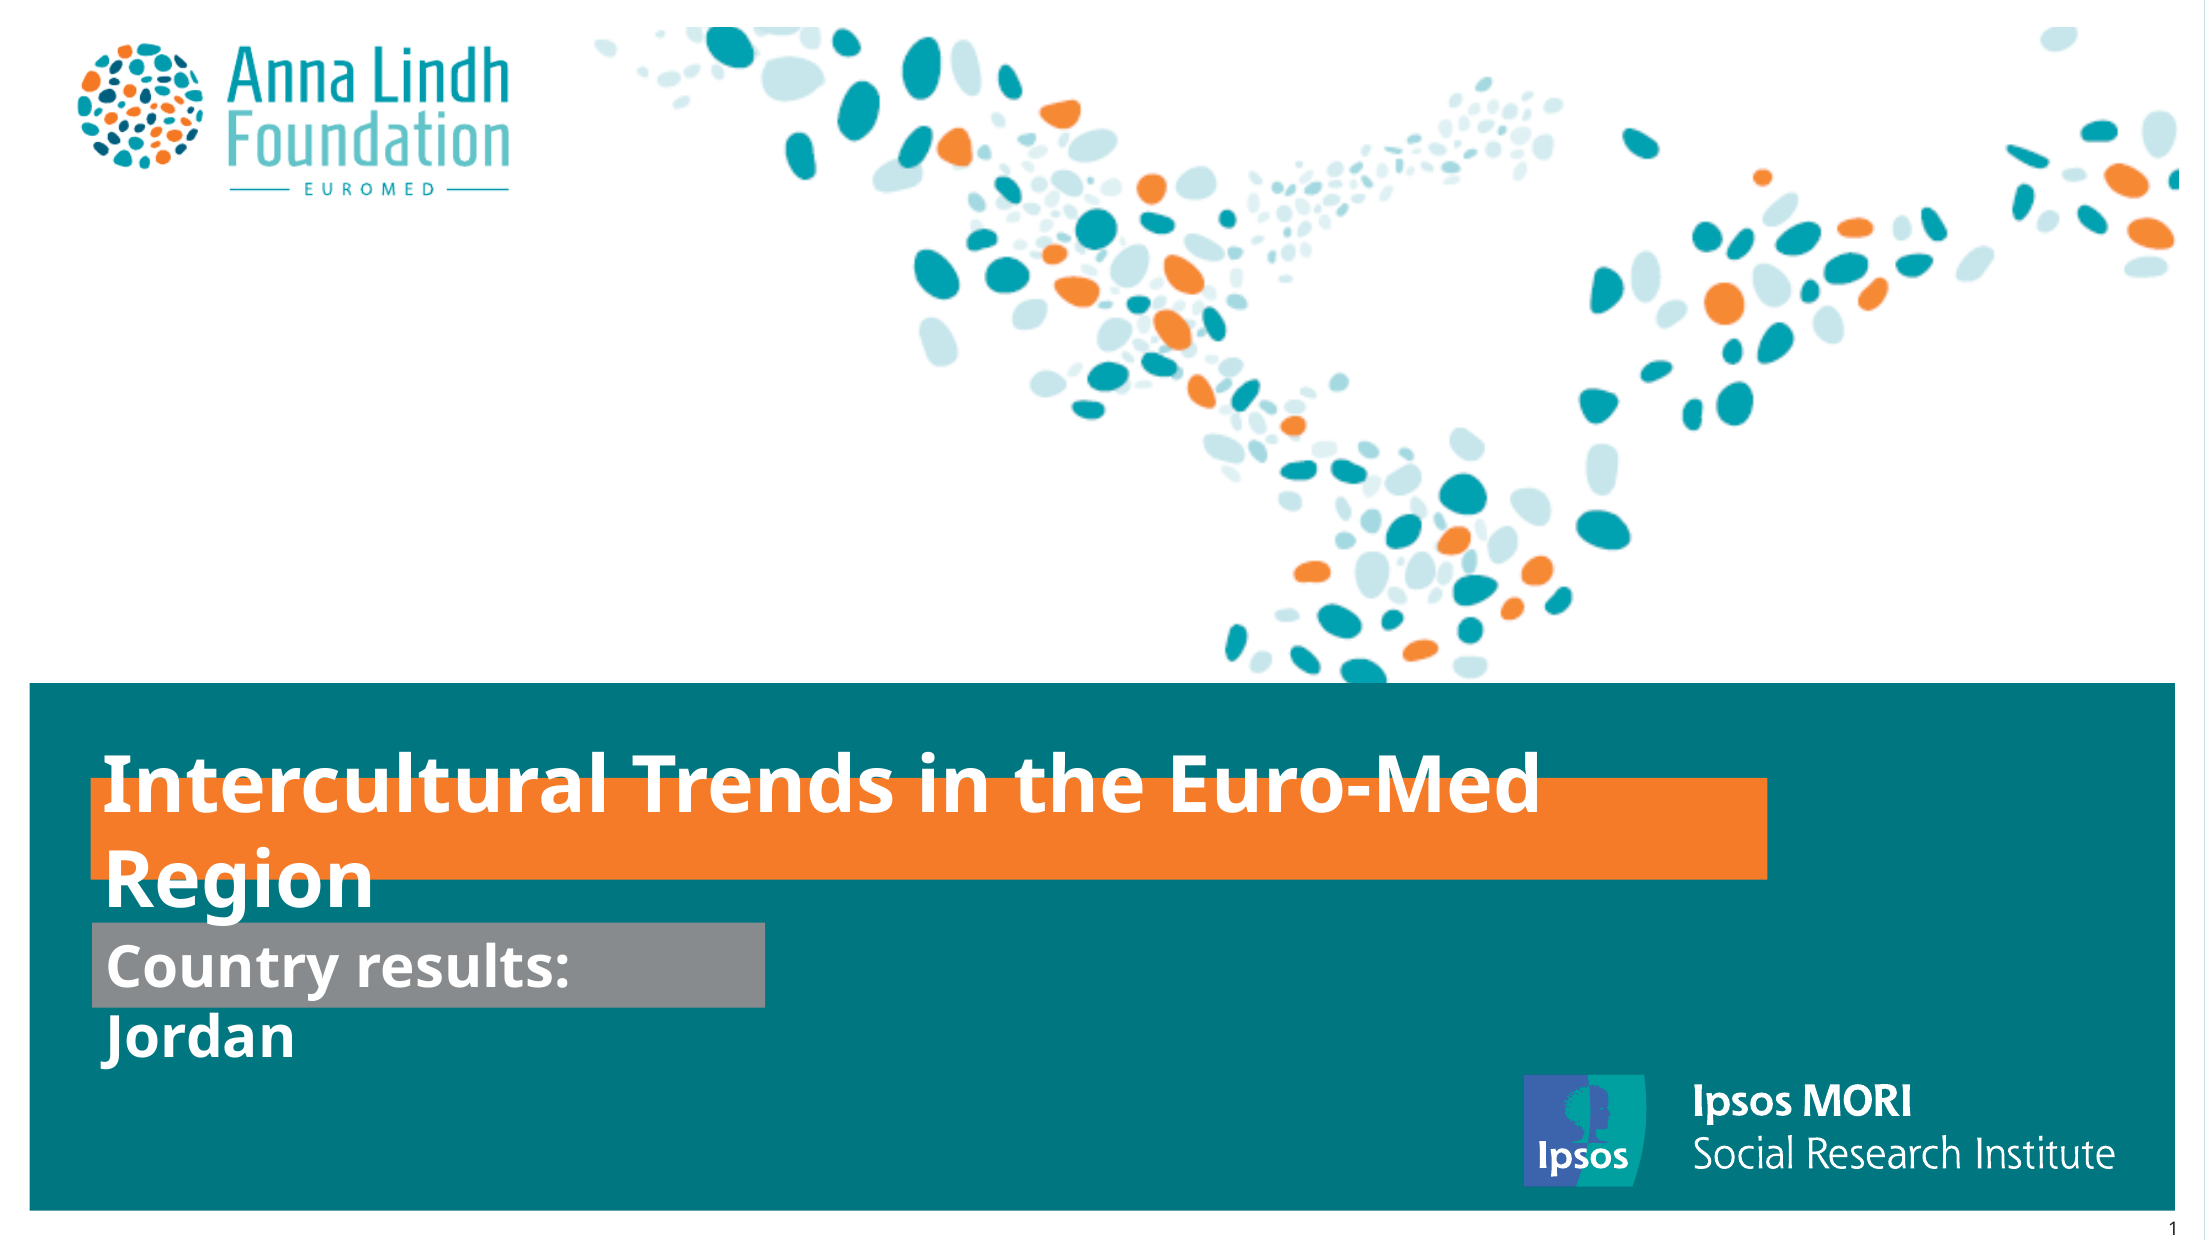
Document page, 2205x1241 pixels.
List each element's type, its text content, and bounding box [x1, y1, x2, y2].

subtitle Country results: Jordan [92, 922, 766, 1008]
picture [55, 26, 528, 210]
list Intercultural Trends in the Euro-Med Region [90, 777, 1768, 880]
